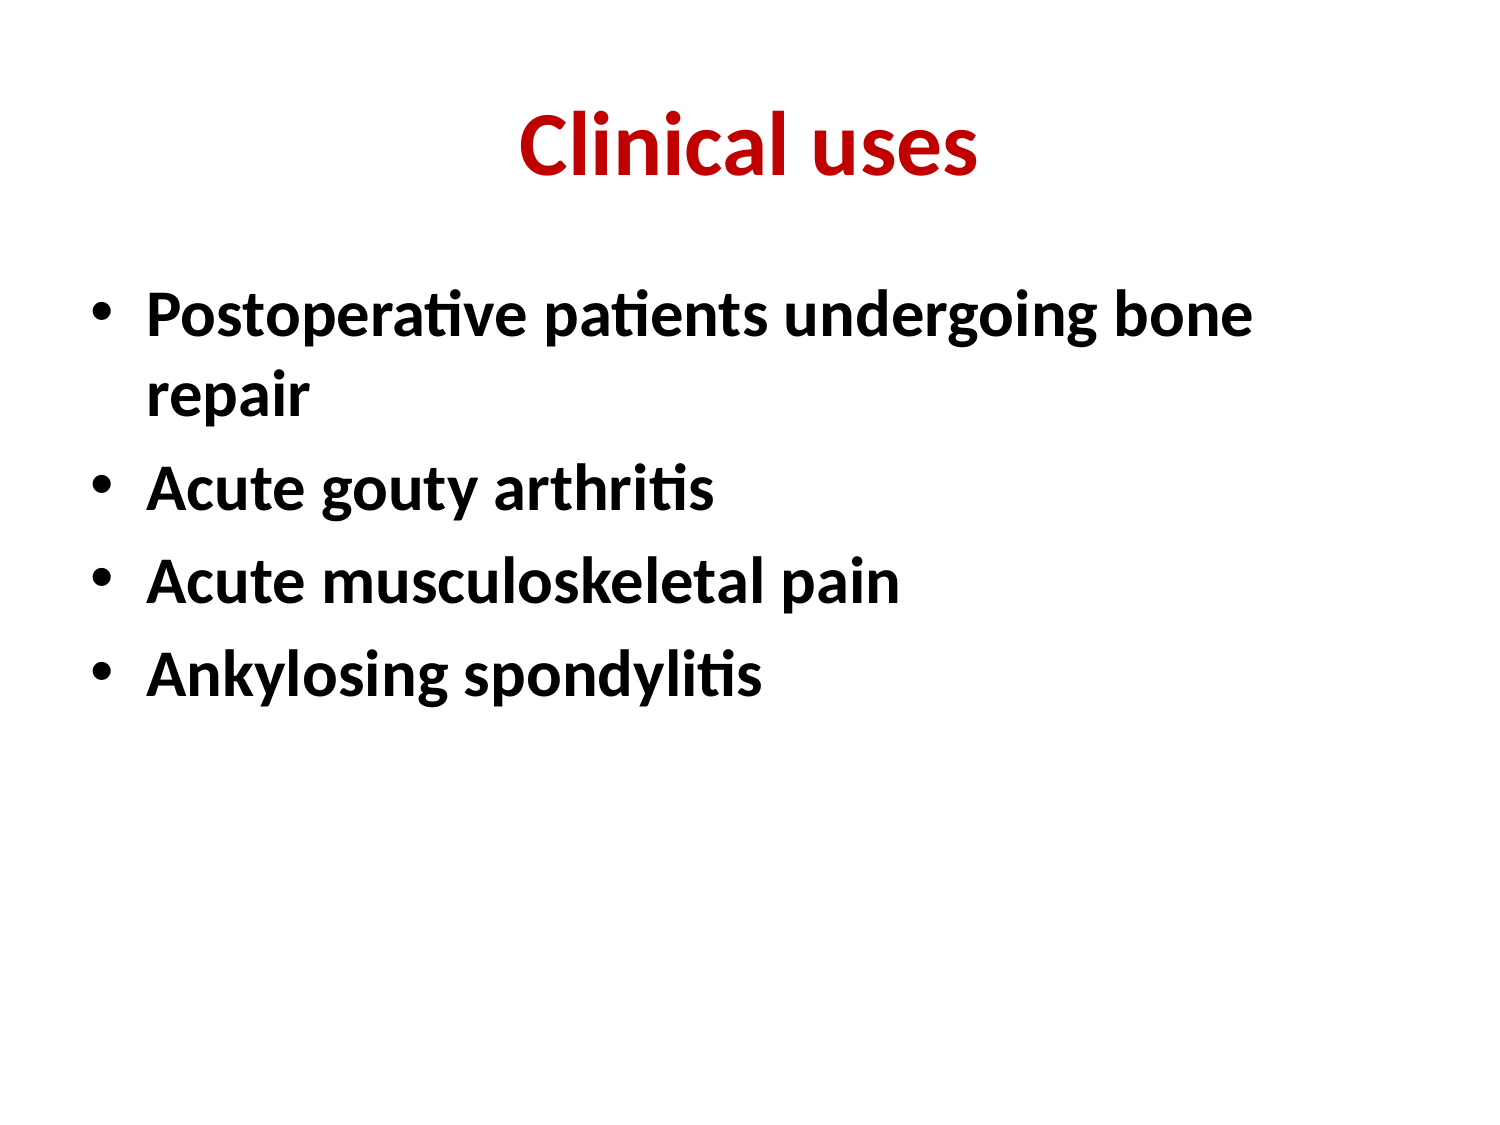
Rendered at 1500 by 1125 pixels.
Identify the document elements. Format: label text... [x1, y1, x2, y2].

list Postoperative patients undergoing bone repair Acute gouty arthritis Acute musculoskeletal pain Ankylosing spondylitis [75, 262, 1300, 1062]
title Clinical uses [75, 45, 1425, 233]
